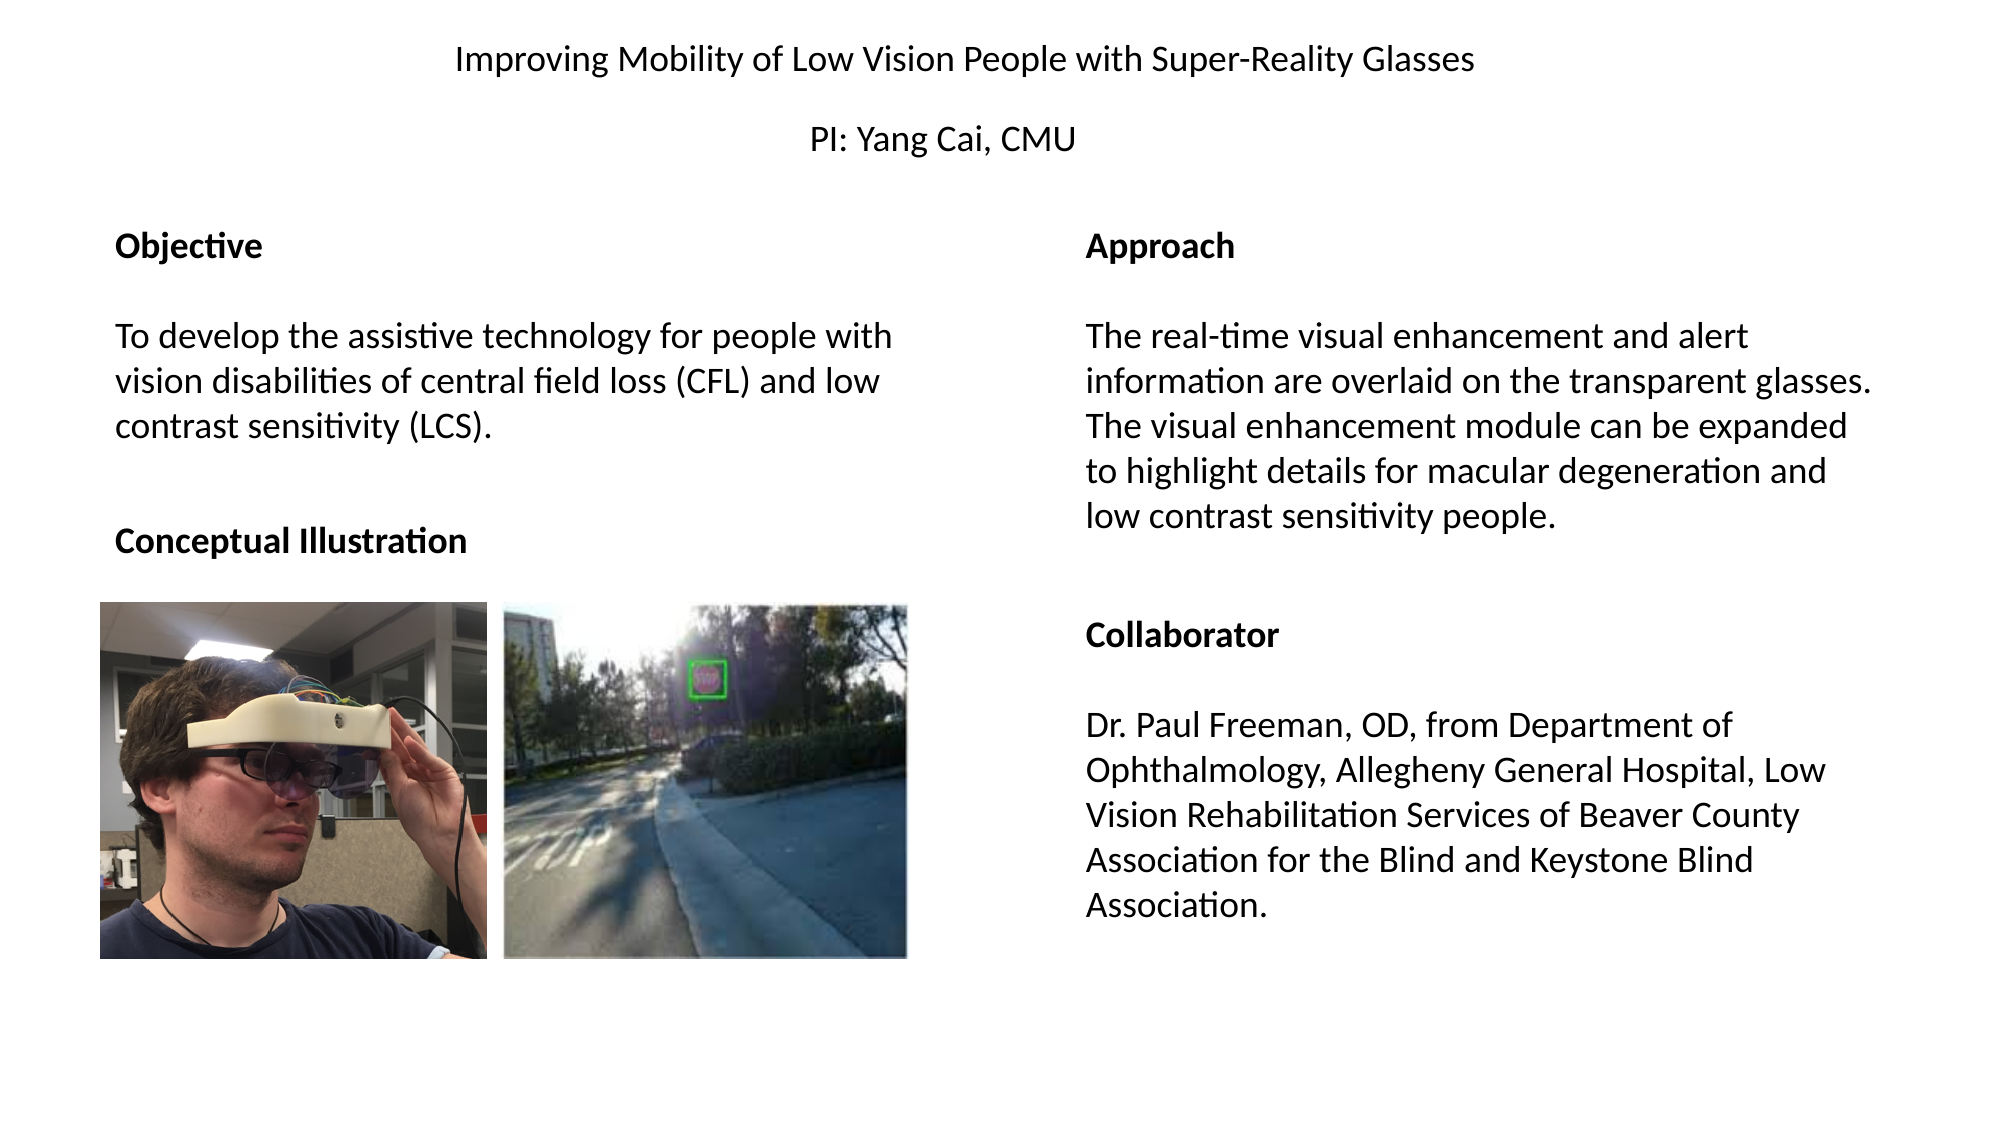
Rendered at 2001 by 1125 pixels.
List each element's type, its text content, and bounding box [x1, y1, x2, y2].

picture [100, 602, 487, 959]
text_box Conceptual Illustration [100, 508, 569, 568]
text_box PI: Yang Cai, CMU [795, 106, 1127, 167]
text_box Collaborator Dr. Paul Freeman, OD, from Department of Ophthalmology, Allegheny General Hospital, Low Vision Rehabilitation Services of Beaver County Association for the Blind and Keystone Blind Association. [1071, 602, 1904, 933]
text_box Improving Mobility of Low Vision People with Super-Reality Glasses [439, 26, 1550, 87]
text_box Approach The real-time visual enhancement and alert information are overlaid on the transparent glasses. The visual enhancement module can be expanded to highlight details for macular degeneration and low contrast sensitivity people. [1070, 213, 1892, 544]
text_box Objective To develop the assistive technology for people with vision disabilities of central field loss (CFL) and low contrast sensitivity (LCS). [100, 213, 950, 499]
picture [500, 602, 910, 959]
